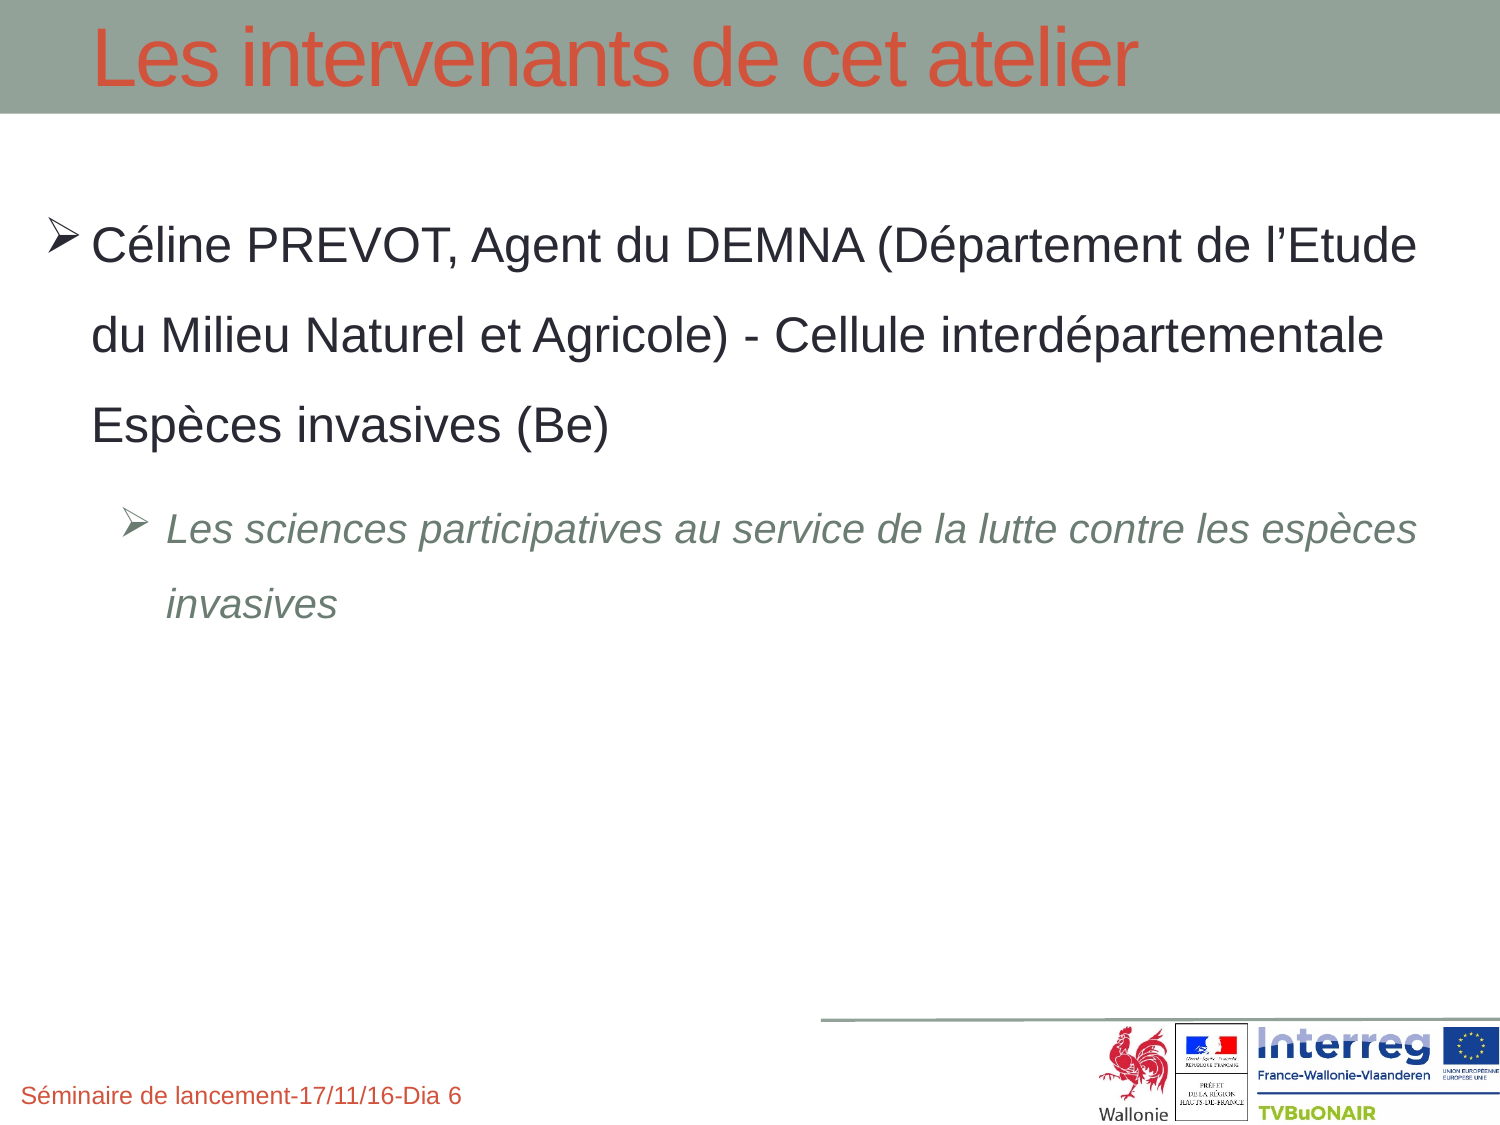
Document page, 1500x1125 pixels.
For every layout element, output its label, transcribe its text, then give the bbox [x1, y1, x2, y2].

picture [1099, 1026, 1170, 1121]
picture [1175, 1023, 1248, 1121]
text_box Les intervenants de cet atelier [76, 0, 1427, 135]
picture [1257, 1027, 1500, 1125]
text_box Céline PREVOT, Agent du DEMNA (Département de l’Etude du Milieu Naturel et Agricole) - Cellule interdépartementale Espèces invasives (Be) Les sciences participatives au service de la lutte contre les espèces invasives [29, 174, 1500, 635]
